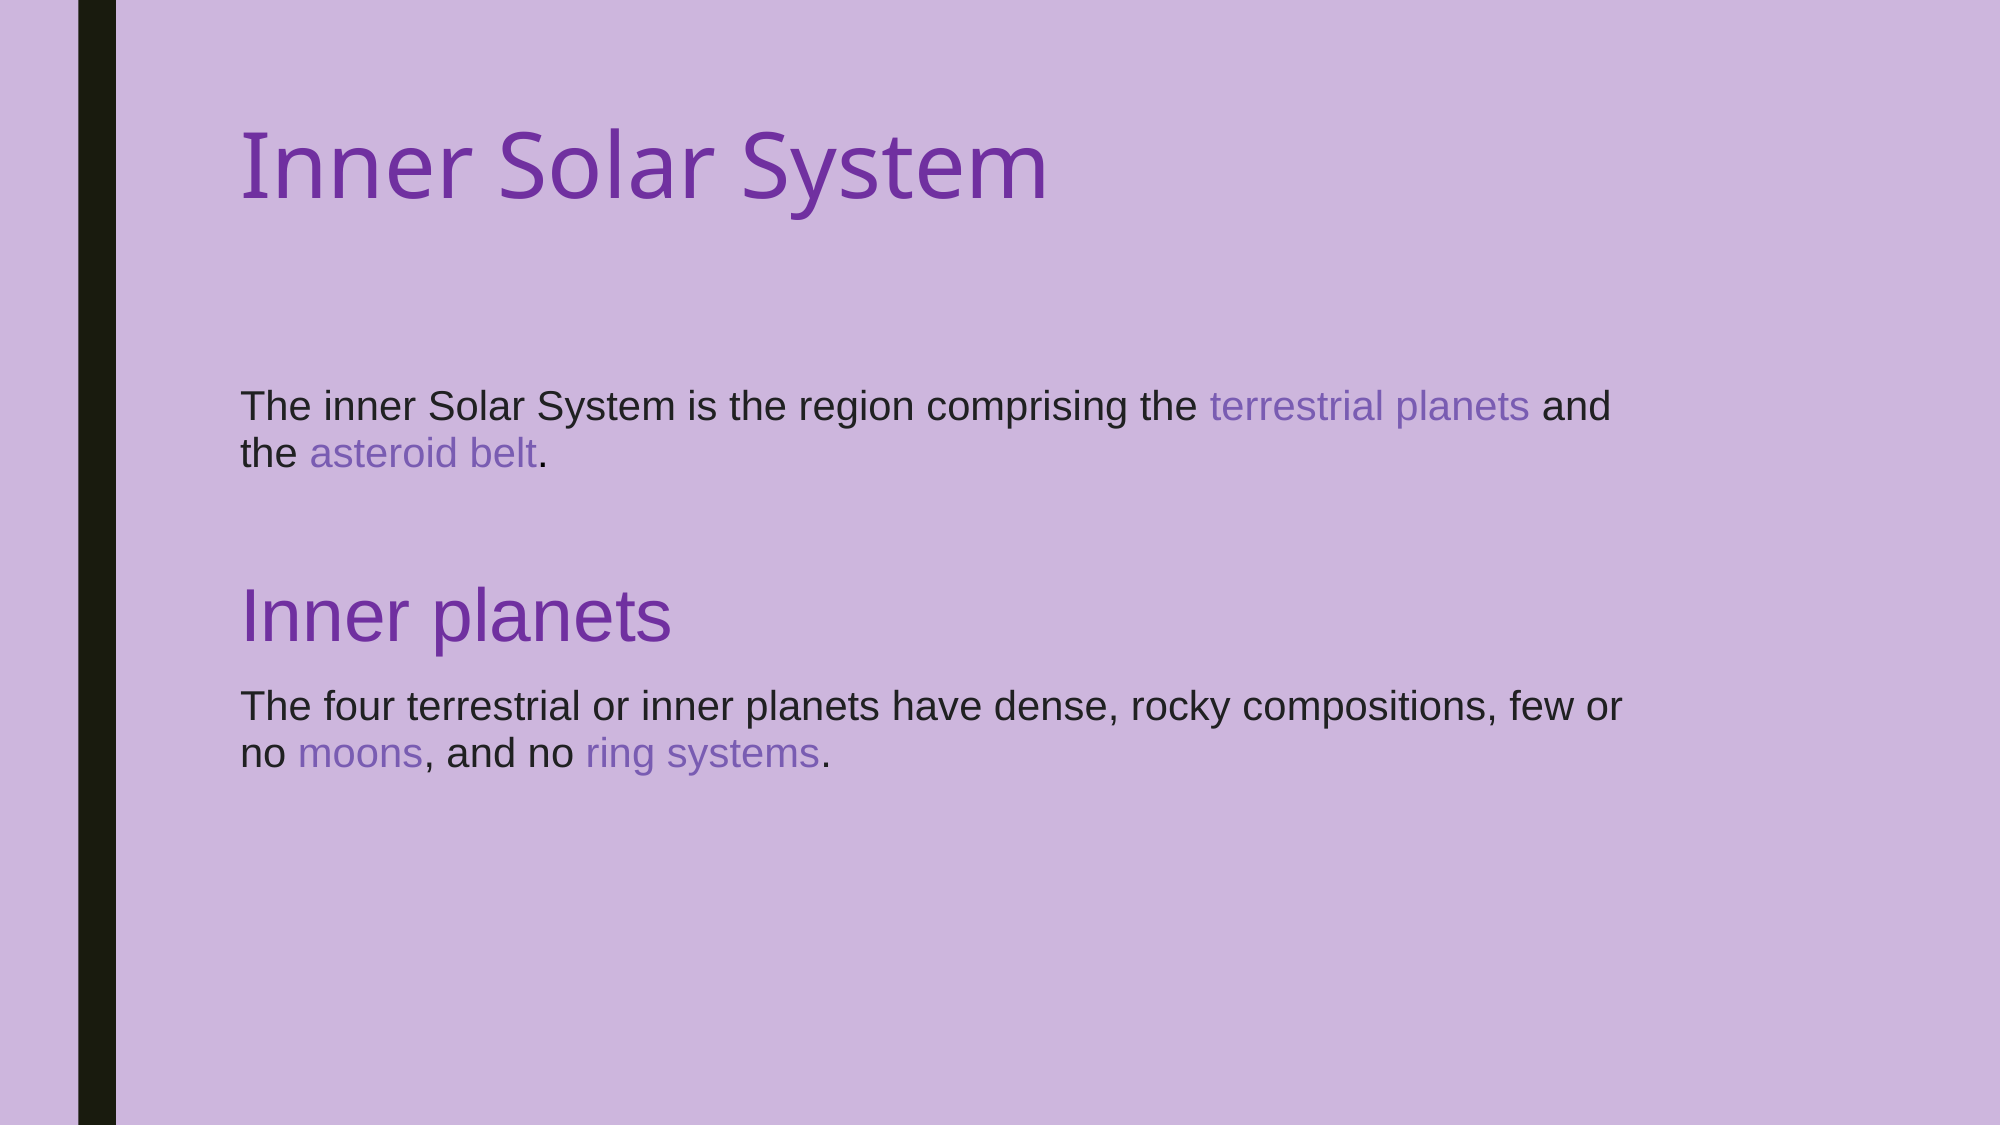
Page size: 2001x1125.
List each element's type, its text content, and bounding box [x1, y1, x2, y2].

title Inner Solar System [225, 112, 1800, 357]
list The inner Solar System is the region comprising the terrestrial planets and the asteroid belt. Inner planets The four terrestrial or inner planets have dense, rocky compositions, few or no moons, and no ring systems. [225, 375, 1800, 963]
